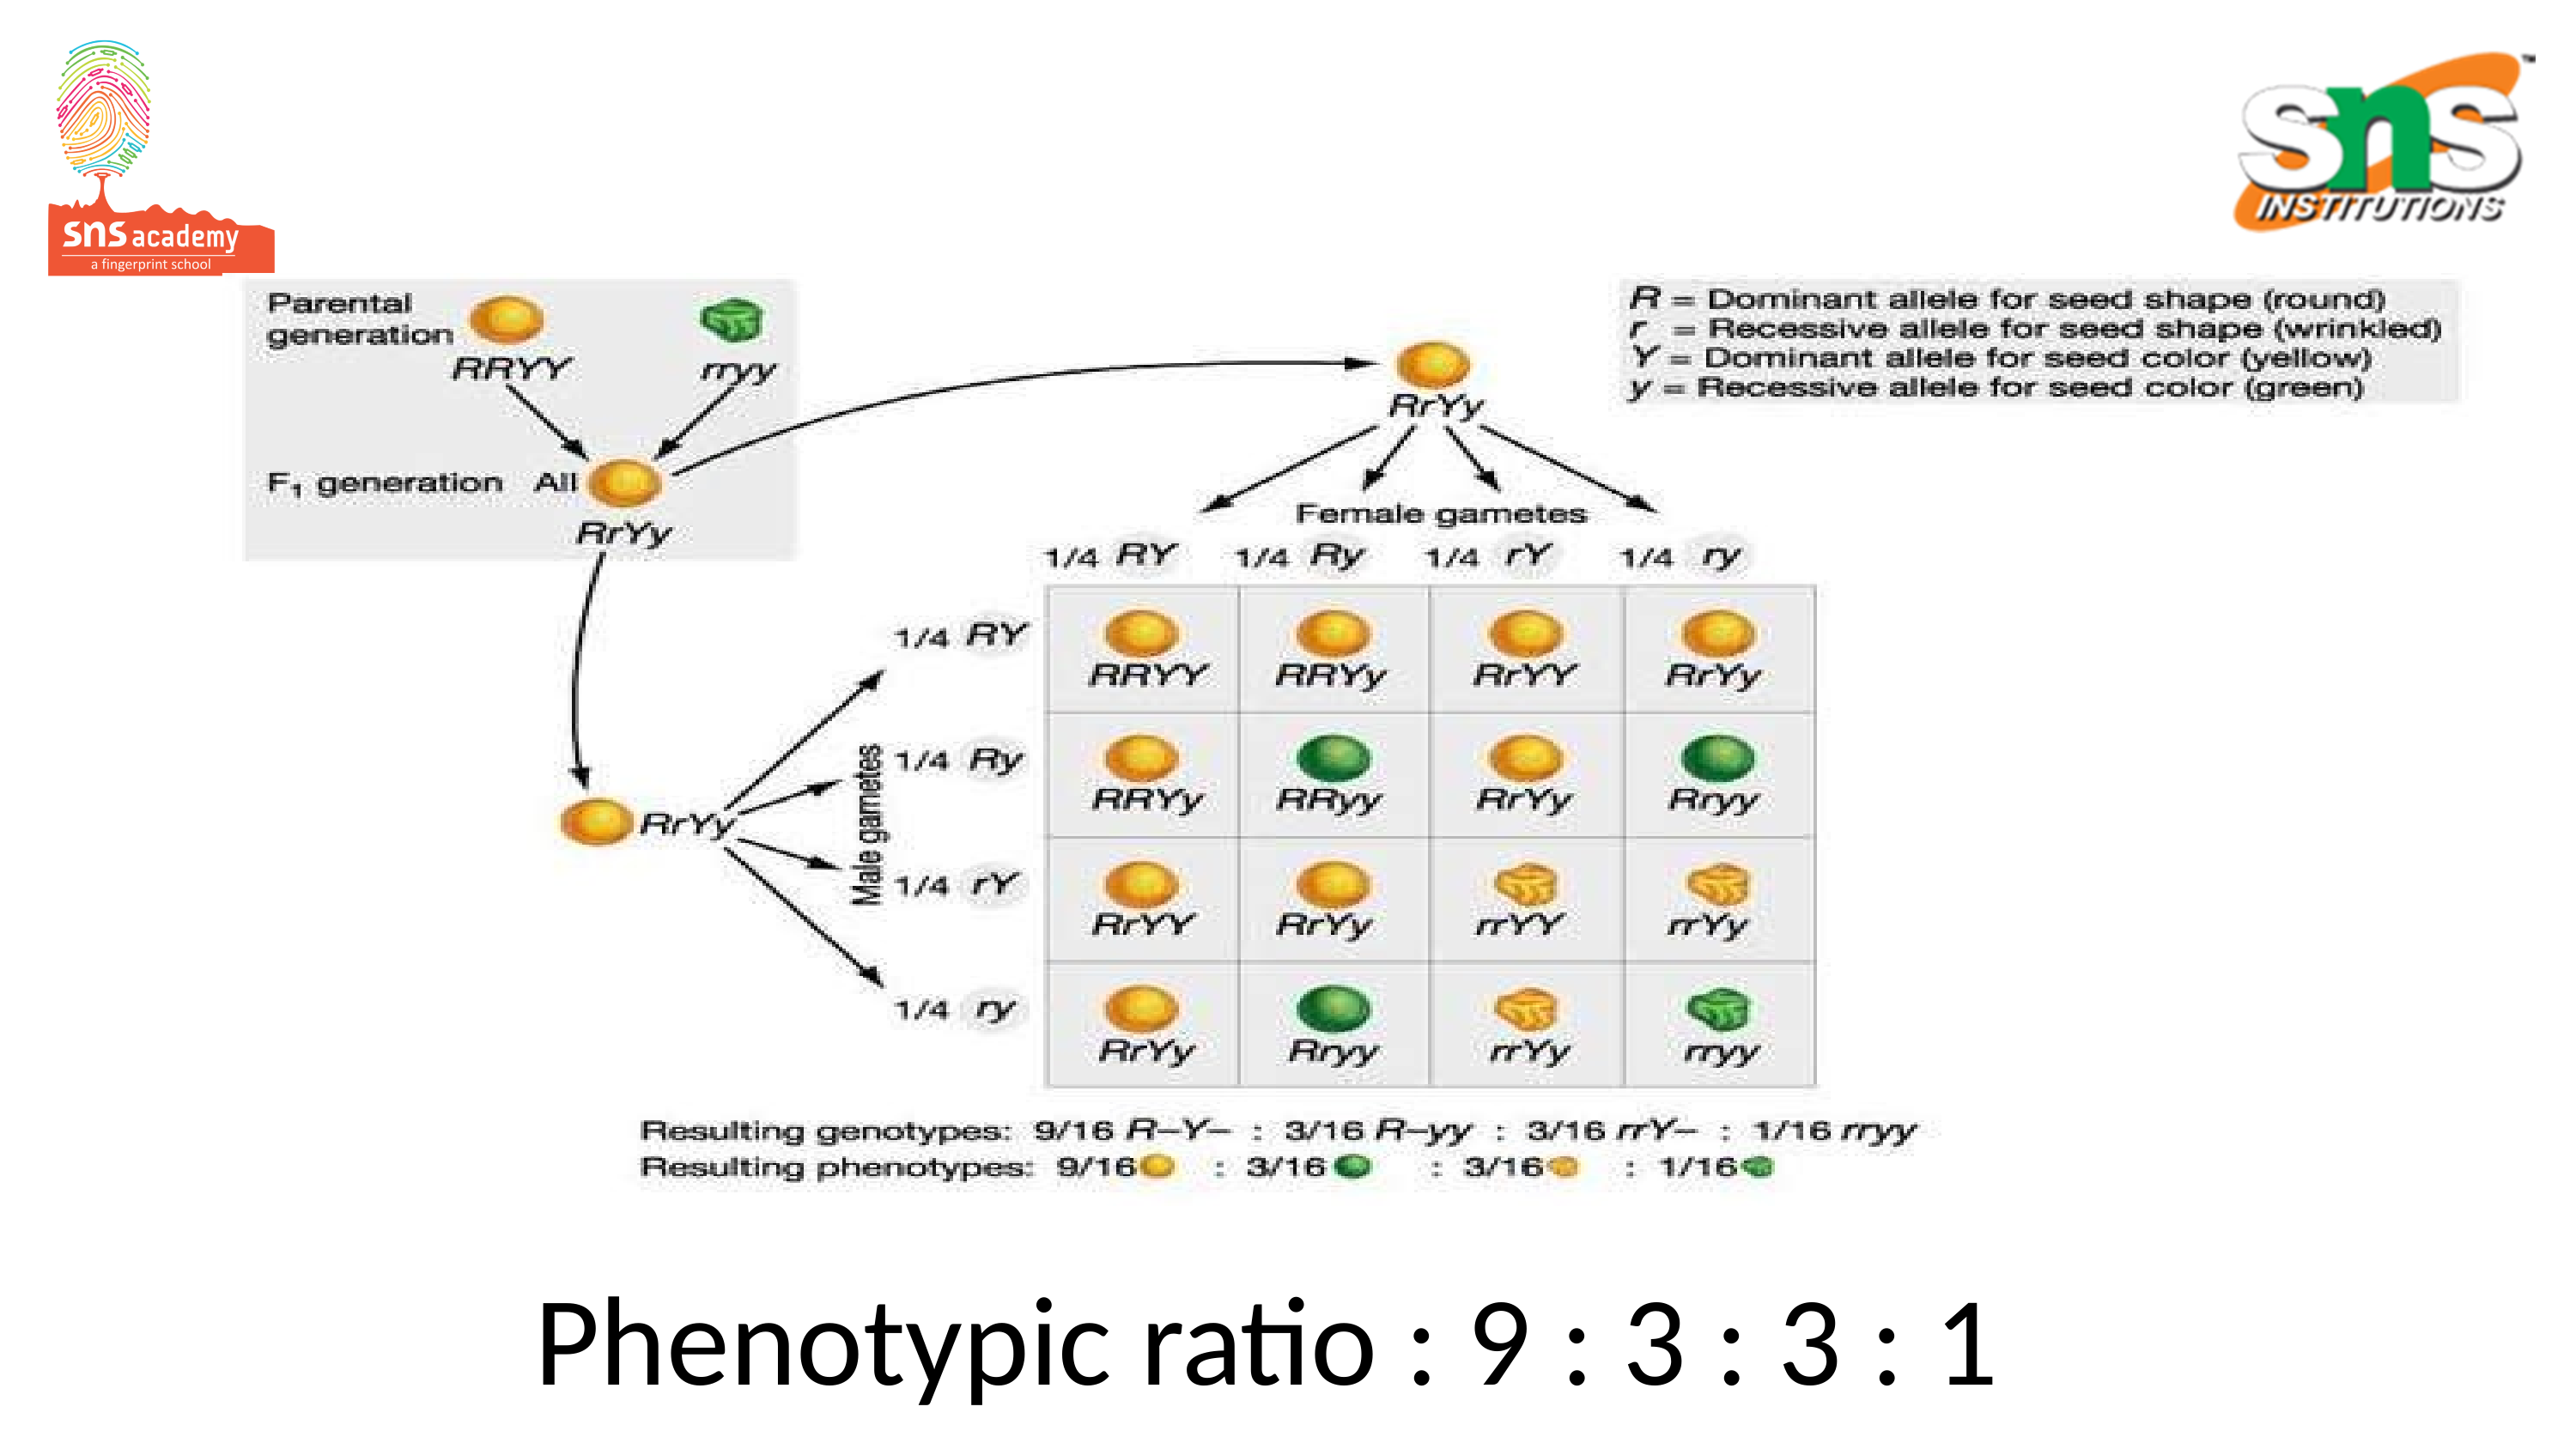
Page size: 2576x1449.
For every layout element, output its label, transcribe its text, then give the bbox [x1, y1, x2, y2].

picture [2233, 50, 2536, 233]
text_box Phenotypic ratio : 9 : 3 : 3 : 1 [532, 1255, 2196, 1411]
picture [38, 33, 280, 285]
text_box [222, 273, 2483, 1206]
